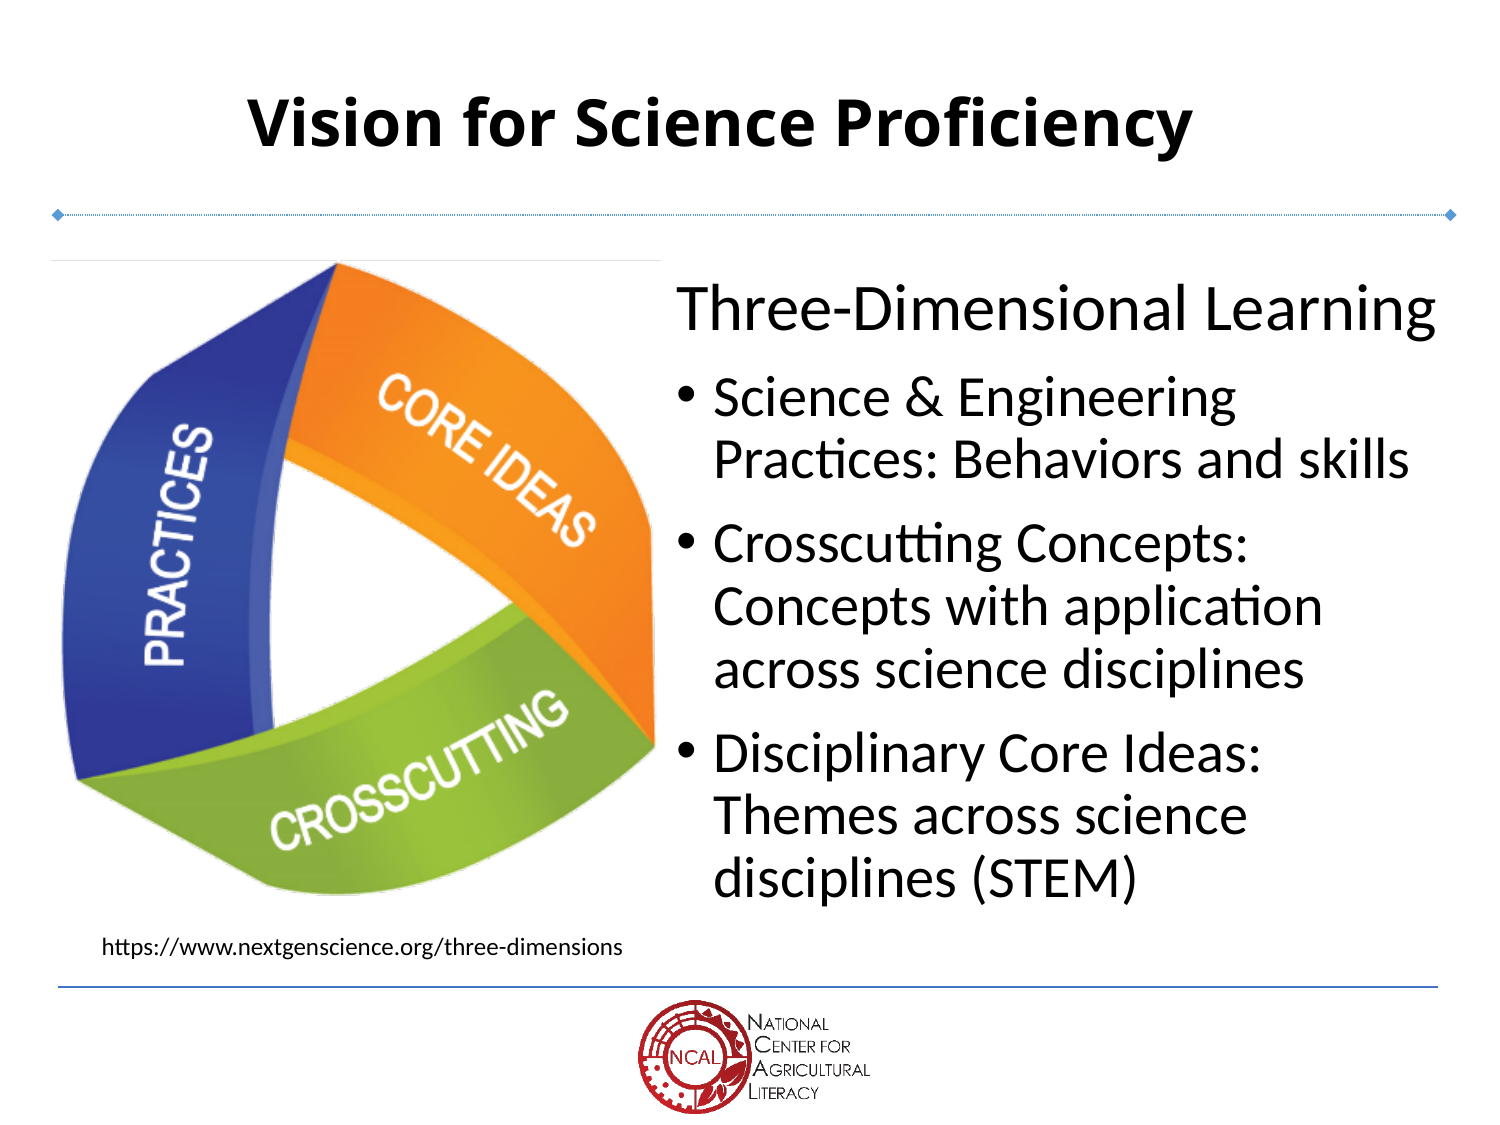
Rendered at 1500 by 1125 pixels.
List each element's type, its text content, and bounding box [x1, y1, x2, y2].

title Vision for Science Proficiency [232, 60, 1244, 190]
picture [638, 1000, 870, 1114]
picture [51, 259, 661, 899]
text_box Three-Dimensional Learning Science & Engineering Practices: Behaviors and skills Crosscutting Concepts: Concepts with application across science disciplines Disciplinary Core Ideas: Themes across science disciplines (STEM) [660, 265, 1463, 1001]
text_box https://www.nextgenscience.org/three-dimensions [57, 923, 668, 968]
